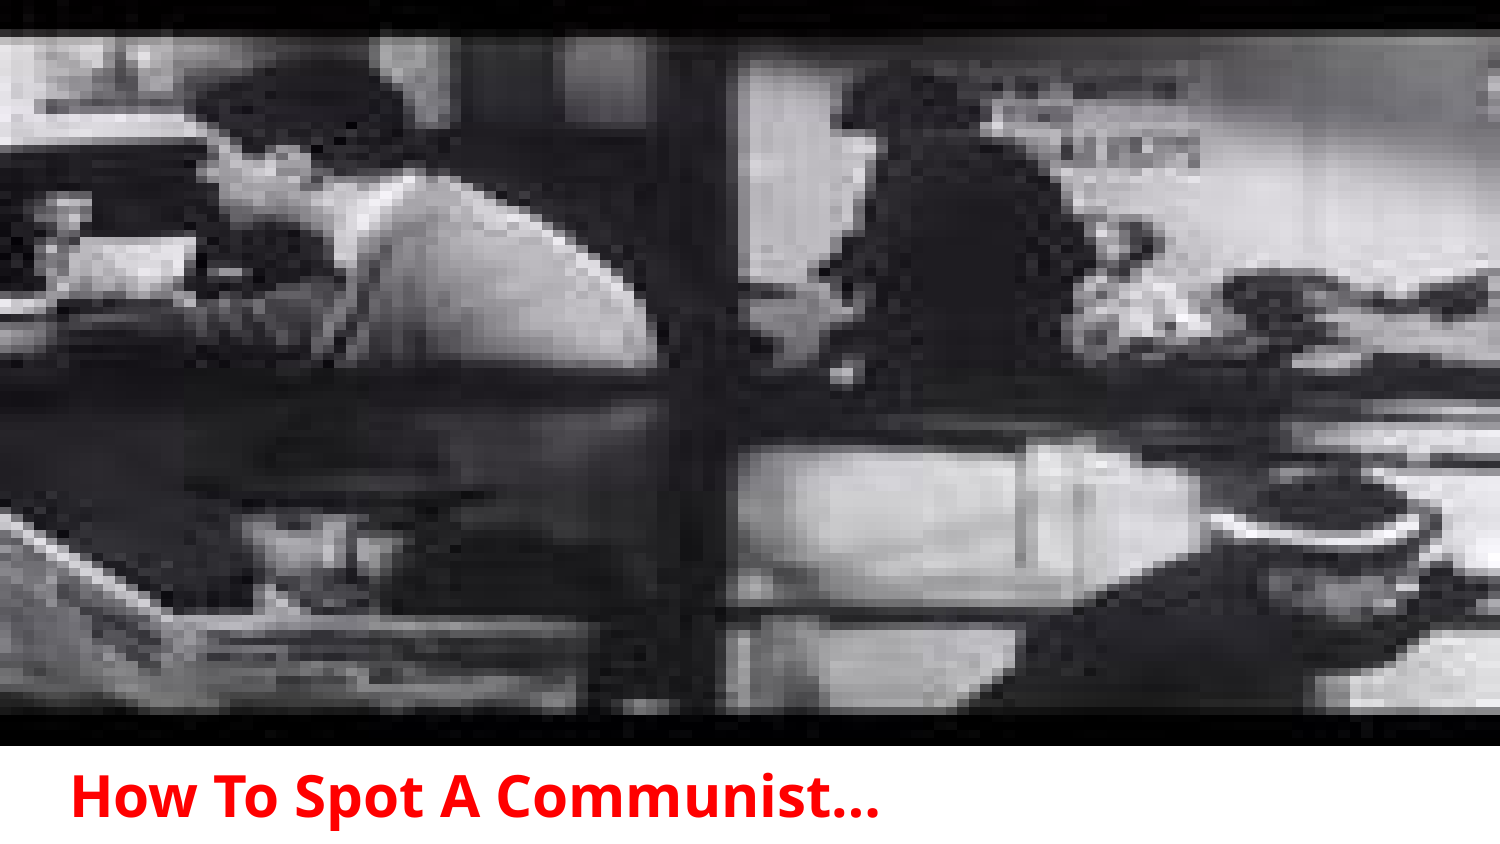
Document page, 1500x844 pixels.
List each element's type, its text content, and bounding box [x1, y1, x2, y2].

picture [0, 0, 1500, 746]
list How To Spot A Communist… [54, 755, 1039, 844]
